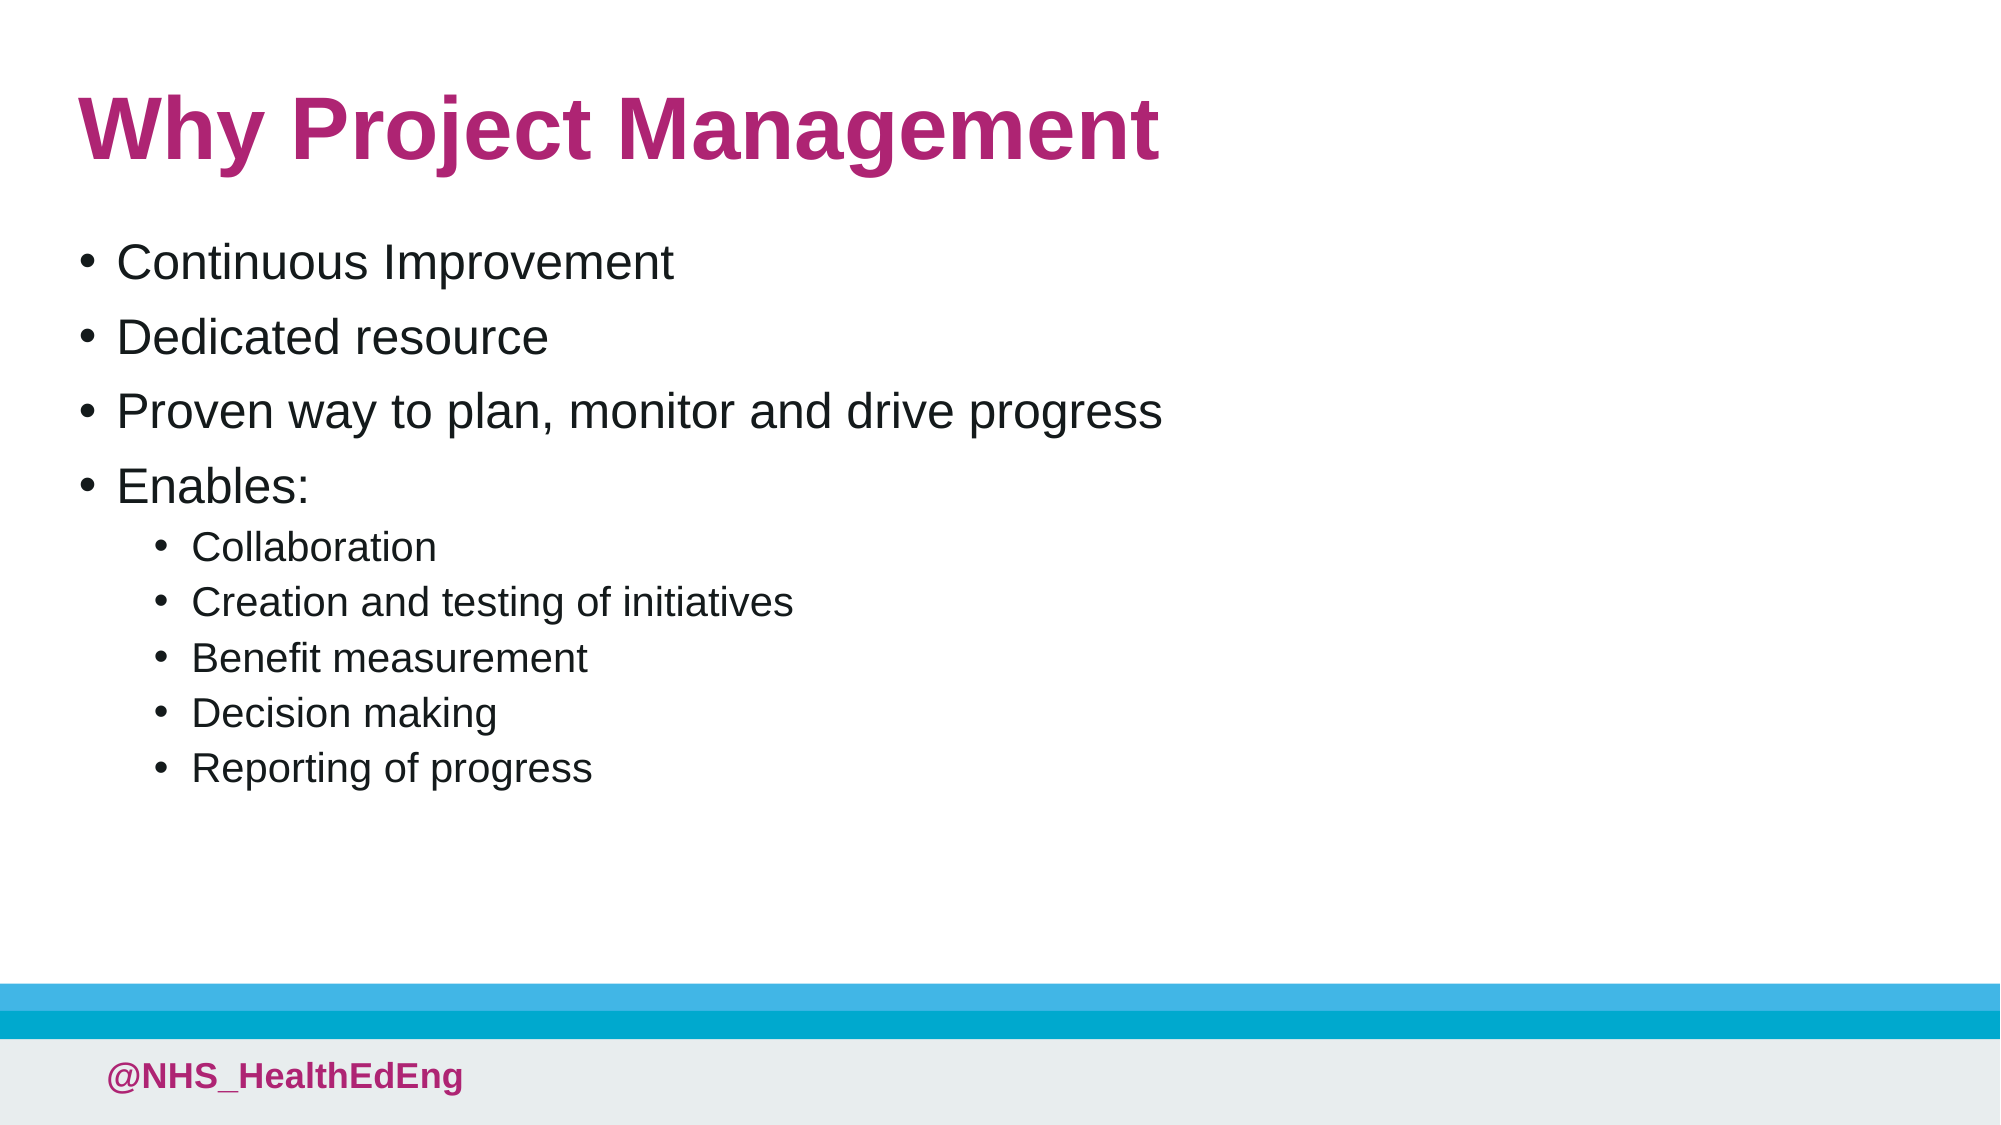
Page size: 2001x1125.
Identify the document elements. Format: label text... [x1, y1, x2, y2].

title Why Project Management [78, 78, 1804, 184]
list Continuous Improvement Dedicated resource Proven way to plan, monitor and drive progress Enables: Collaboration Creation and testing of initiatives Benefit measurement Decision making Reporting of progress [78, 236, 1804, 895]
